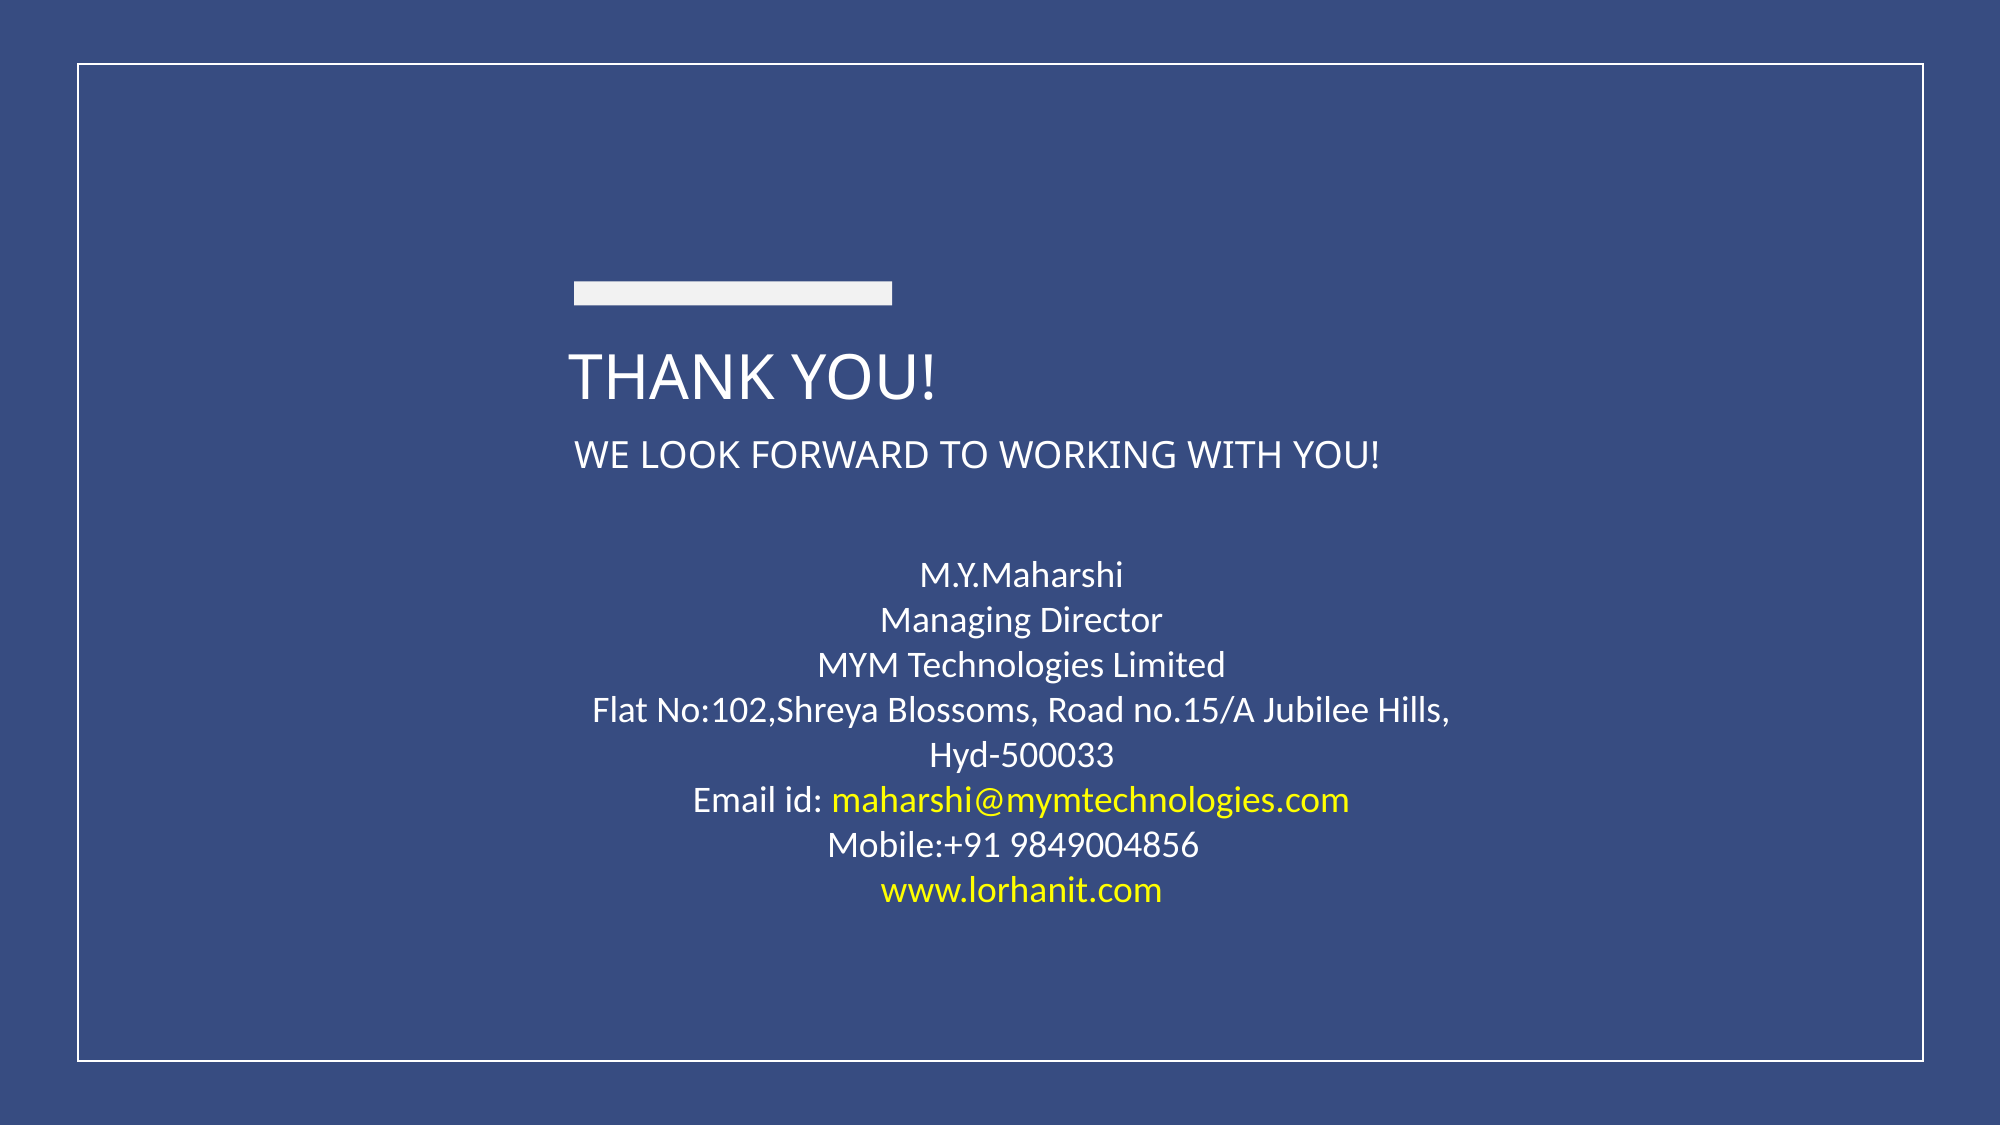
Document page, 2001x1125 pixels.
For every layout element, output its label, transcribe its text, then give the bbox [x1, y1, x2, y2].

text_box M.Y.Maharshi Managing Director MYM Technologies Limited Flat No:102,Shreya Blossoms, Road no.15/A Jubilee Hills, Hyd-500033 Email id: maharshi@mymtechnologies.com Mobile:+91 9849004856 www.lorhanit.com [521, 542, 1522, 917]
text_box [77, 63, 1924, 1062]
